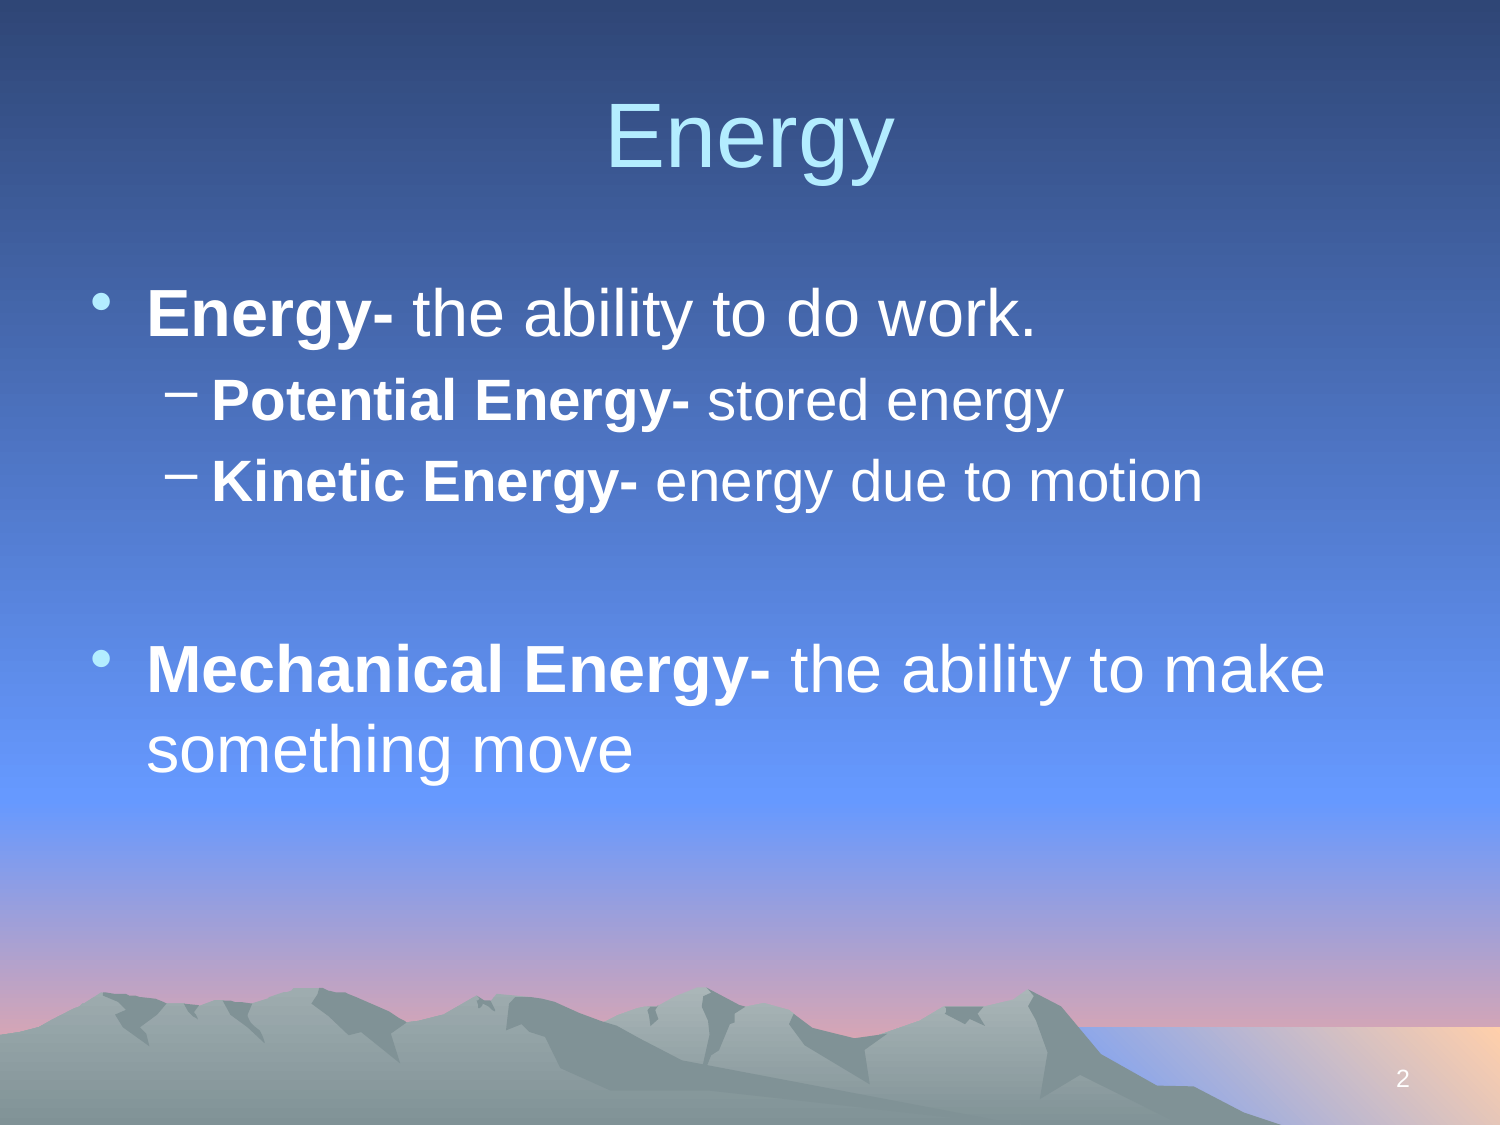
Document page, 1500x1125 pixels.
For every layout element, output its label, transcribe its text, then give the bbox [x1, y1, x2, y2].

slide_number 2 [1074, 1024, 1426, 1101]
list Energy- the ability to do work. Potential Energy- stored energy Kinetic Energy- energy due to motion Mechanical Energy- the ability to make something move [74, 262, 1426, 1001]
title Energy [74, 37, 1426, 226]
